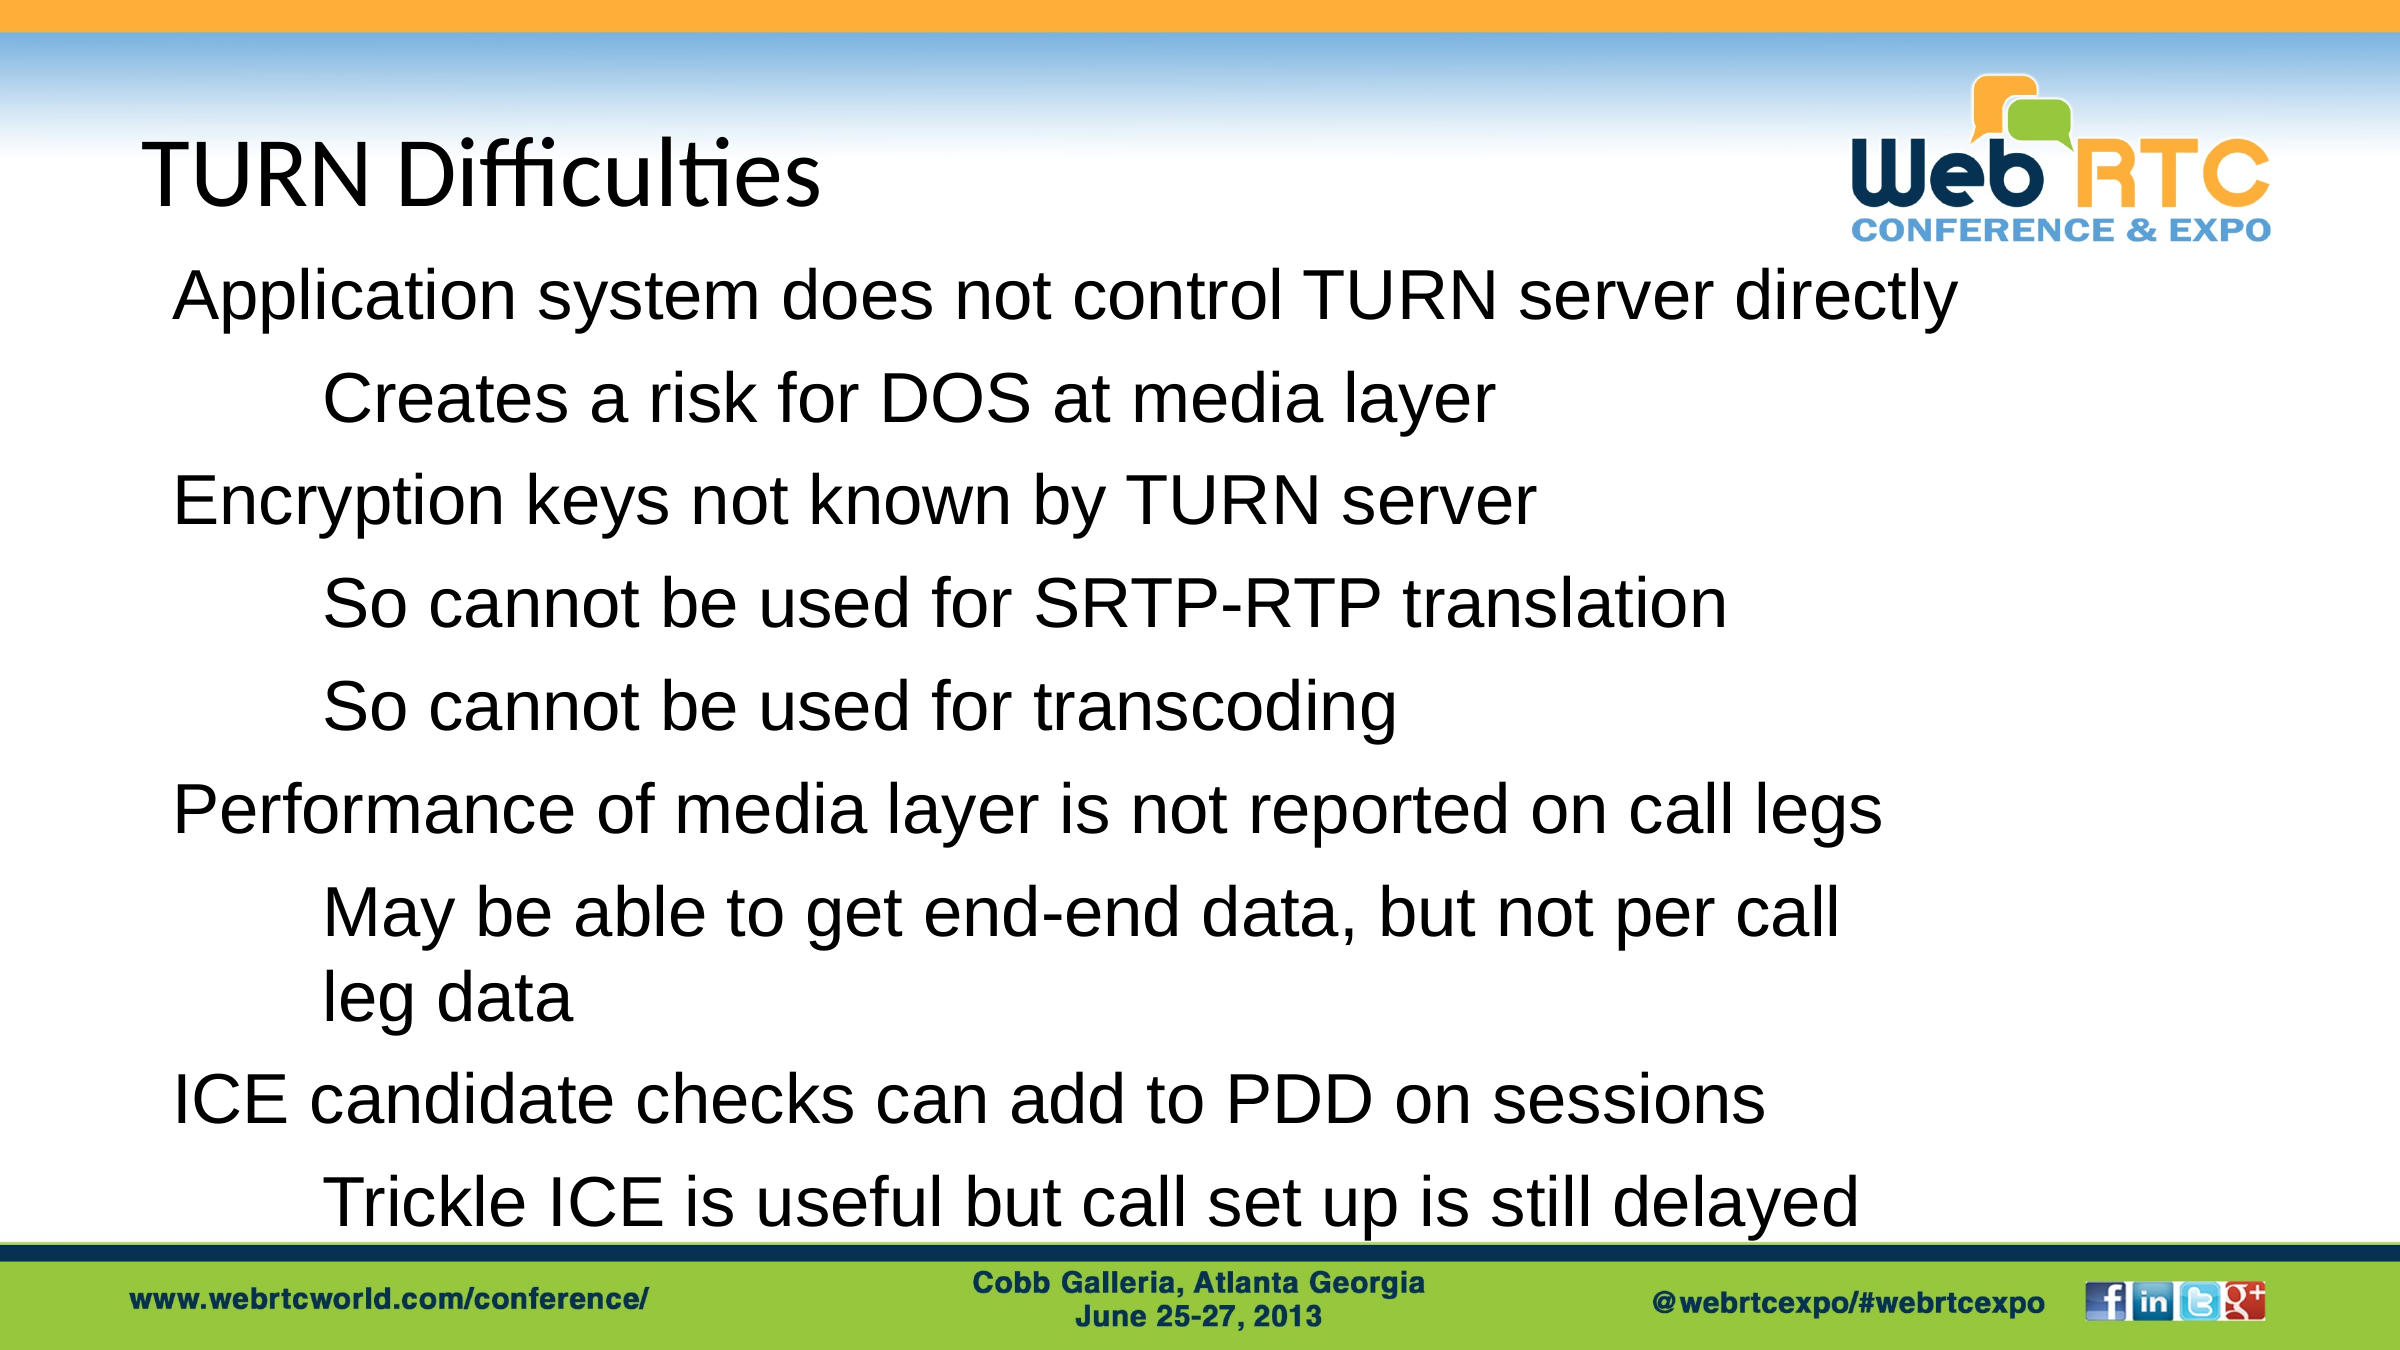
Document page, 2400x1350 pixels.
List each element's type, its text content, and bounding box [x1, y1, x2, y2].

title TURN Difficulties [120, 54, 1850, 279]
picture [0, 0, 2400, 1350]
text_box Application system does not control TURN server directly Creates a risk for DOS at media layer Encryption keys not known by TURN server So cannot be used for SRTP-RTP translation So cannot be used for transcoding Performance of media layer is not reported on call legs May be able to get end-end data, but not per call leg data ICE candidate checks can add to PDD on sessions Trickle ICE is useful but call set up is still delayed [150, 237, 2276, 1252]
